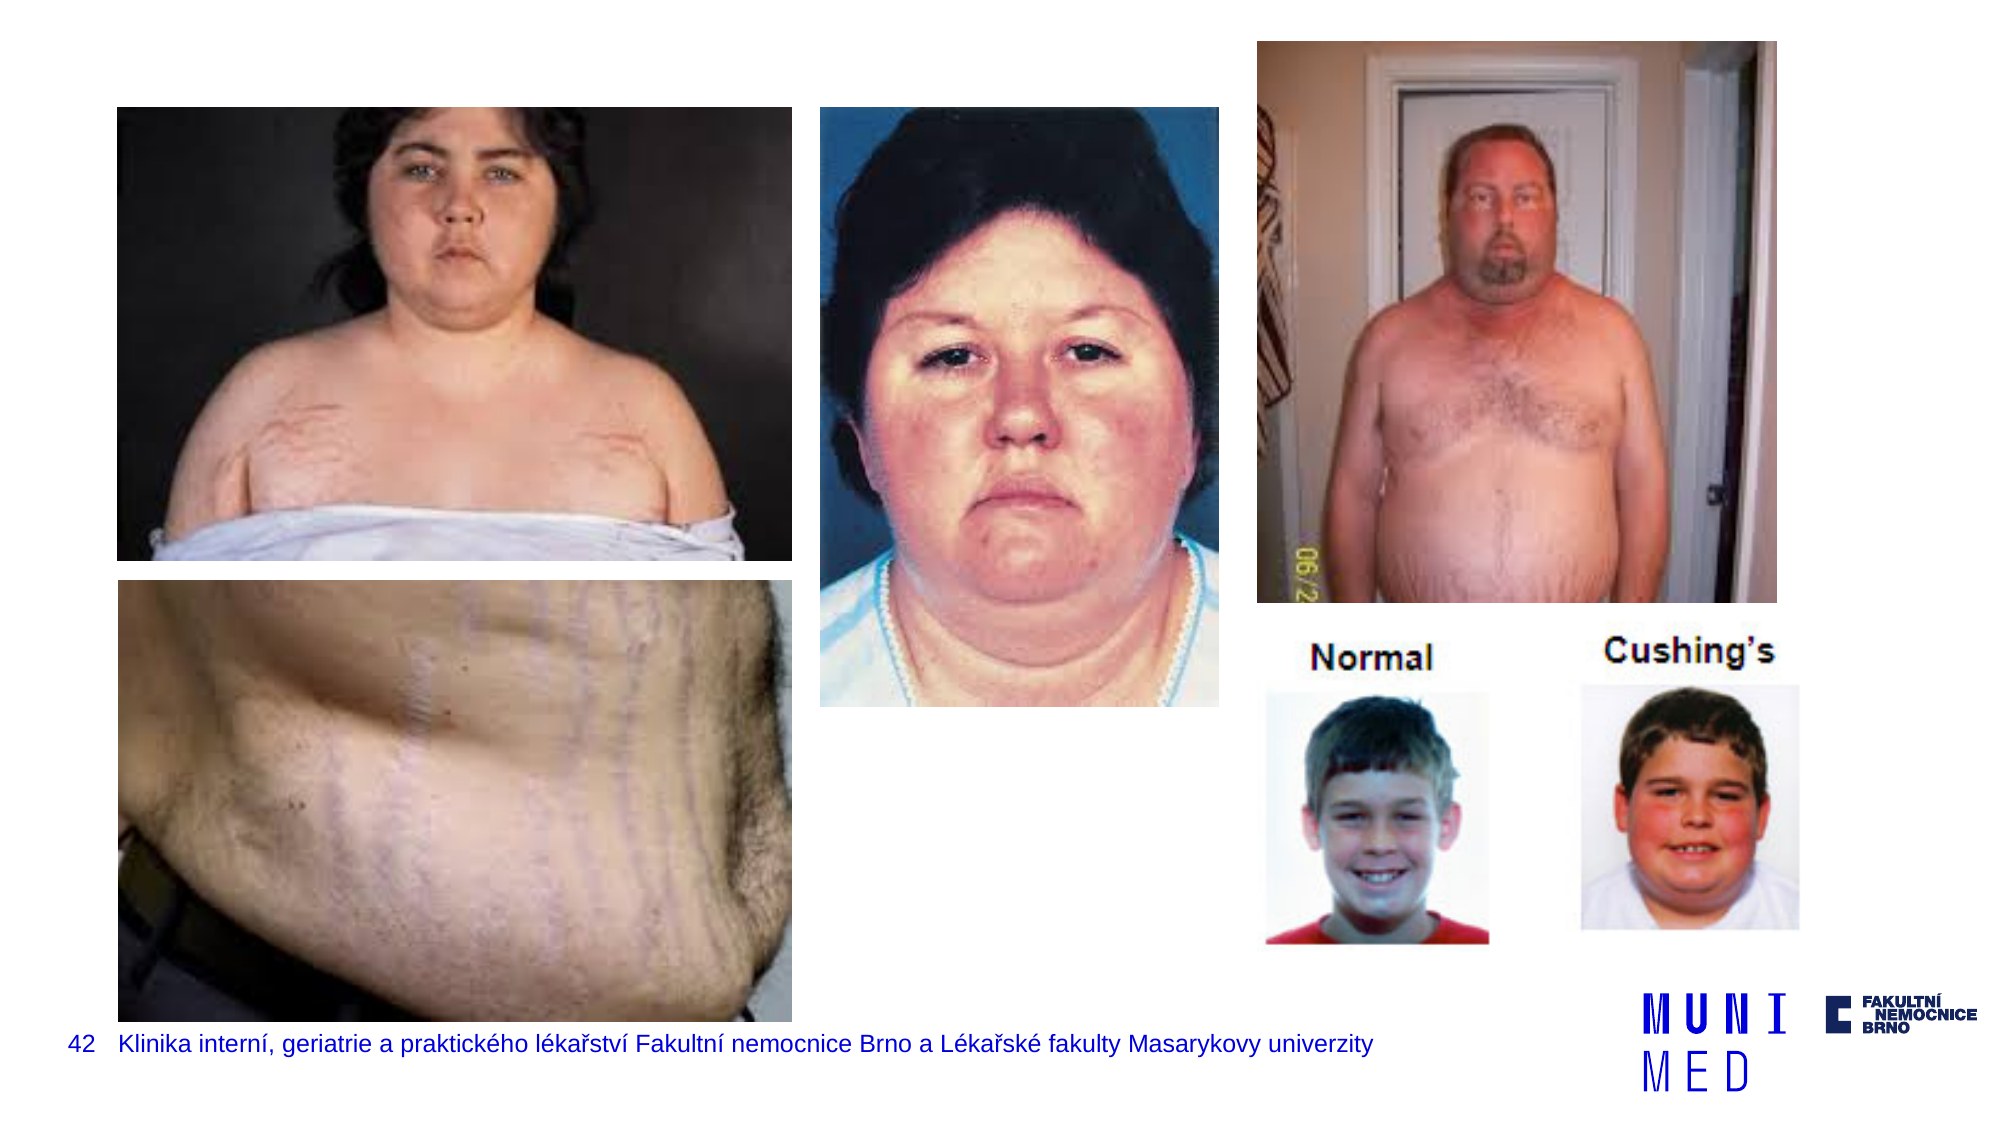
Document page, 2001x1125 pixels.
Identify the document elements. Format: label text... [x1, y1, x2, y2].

footer Klinika interní, geriatrie a praktického lékařství Fakultní nemocnice Brno a Lékařské fakulty Masarykovy univerzity [118, 1021, 1418, 1063]
picture [819, 107, 1219, 707]
slide_number 42 [67, 1021, 110, 1063]
picture [1257, 40, 1822, 979]
picture [118, 580, 793, 1022]
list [117, 107, 793, 561]
